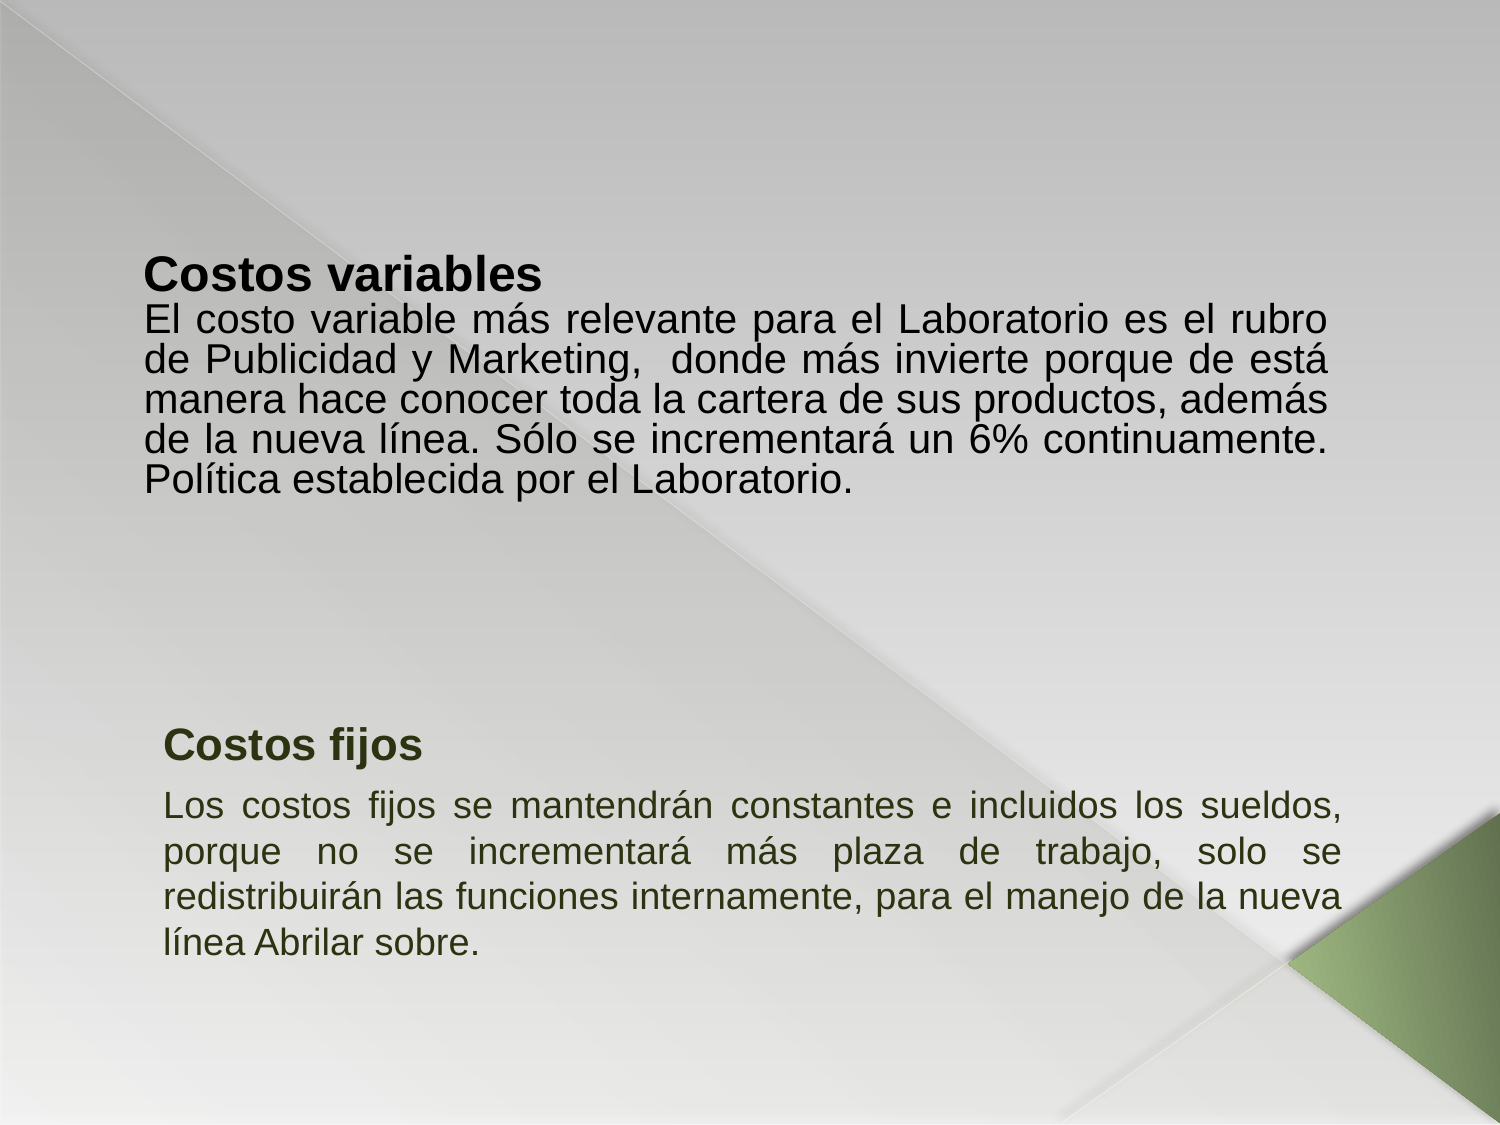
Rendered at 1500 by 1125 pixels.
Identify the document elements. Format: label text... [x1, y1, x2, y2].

subtitle Costos variables El costo variable más relevante para el Laboratorio es el rubro de Publicidad y Marketing, donde más invierte porque de está manera hace conocer toda la cartera de sus productos, además de la nueva línea. Sólo se incrementará un 6% continuamente. Política establecida por el Laboratorio. [128, 245, 1345, 598]
text_box Costos fijos Los costos fijos se mantendrán constantes e incluidos los sueldos, porque no se incrementará más plaza de trabajo, solo se redistribuirán las funciones internamente, para el manejo de la nueva línea Abrilar sobre. [144, 714, 1360, 973]
